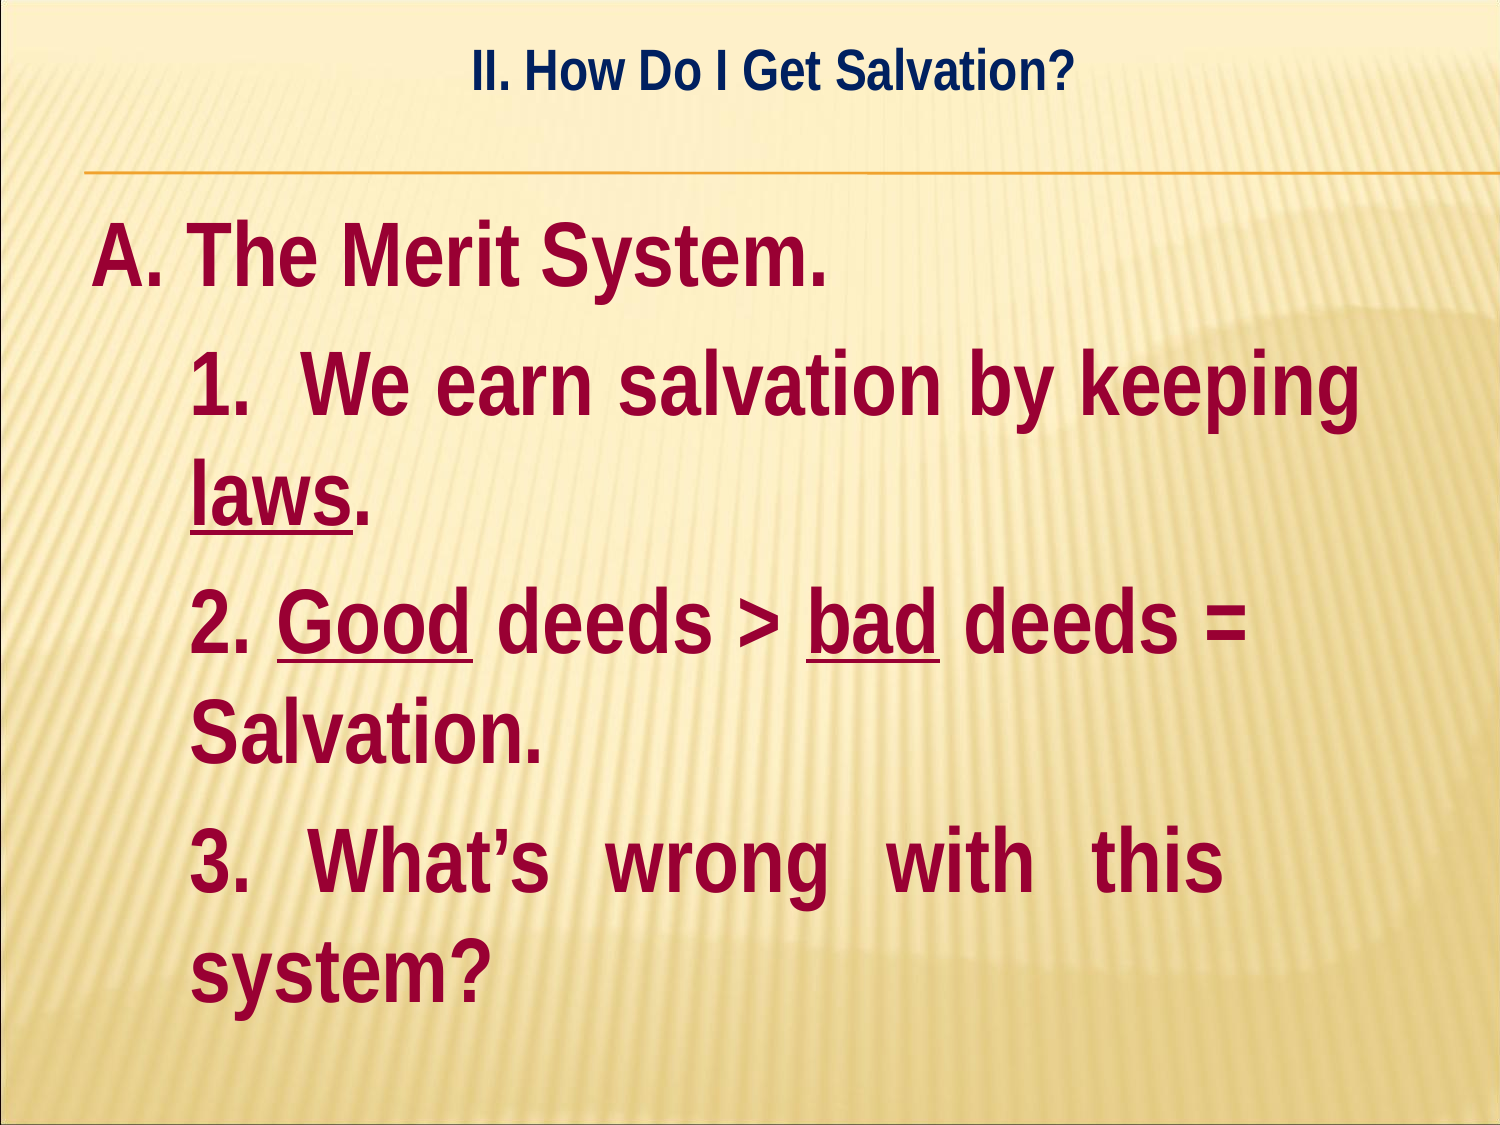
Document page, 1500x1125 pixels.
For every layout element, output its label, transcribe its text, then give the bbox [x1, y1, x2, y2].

picture [0, 0, 1500, 1125]
list A. The Merit System. 1. We earn salvation by keeping laws. 2. Good deeds > bad deeds = Salvation. 3. What’s wrong with this system? [75, 187, 1425, 1125]
text_box II. How Do I Get Salvation? [137, 24, 1425, 110]
